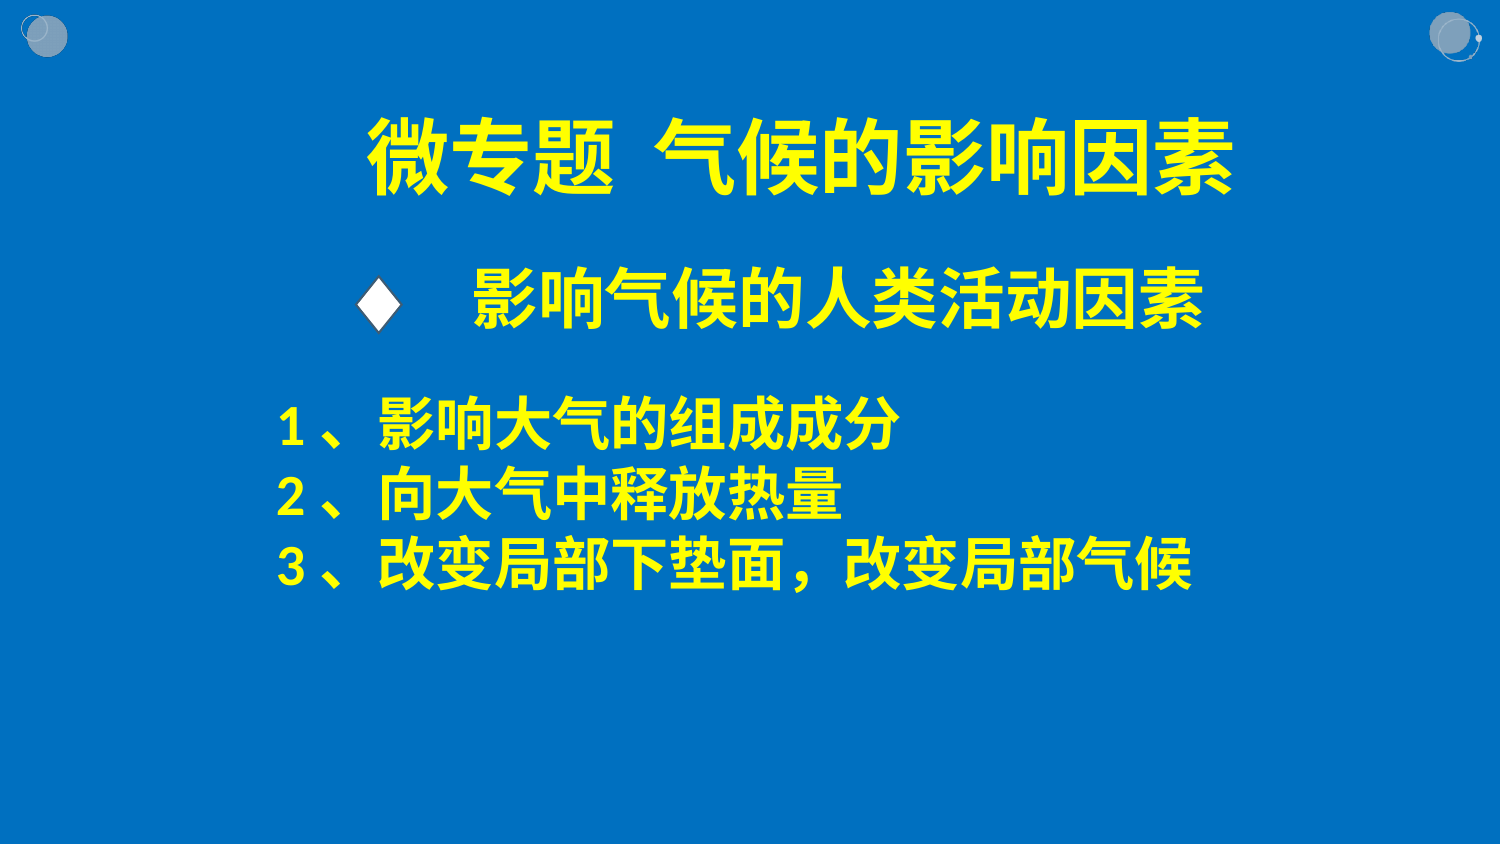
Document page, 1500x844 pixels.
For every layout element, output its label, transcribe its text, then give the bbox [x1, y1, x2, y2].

text_box [354, 274, 404, 335]
picture [1411, 0, 1500, 73]
text_box 1、影响大气的组成成分 2、向大气中释放热量 3、改变局部下垫面，改变局部气候 [261, 379, 1387, 605]
text_box 微专题 气候的影响因素 [351, 97, 1252, 213]
text_box 影响气候的人类活动因素 [376, 249, 1387, 379]
picture [0, 0, 89, 73]
